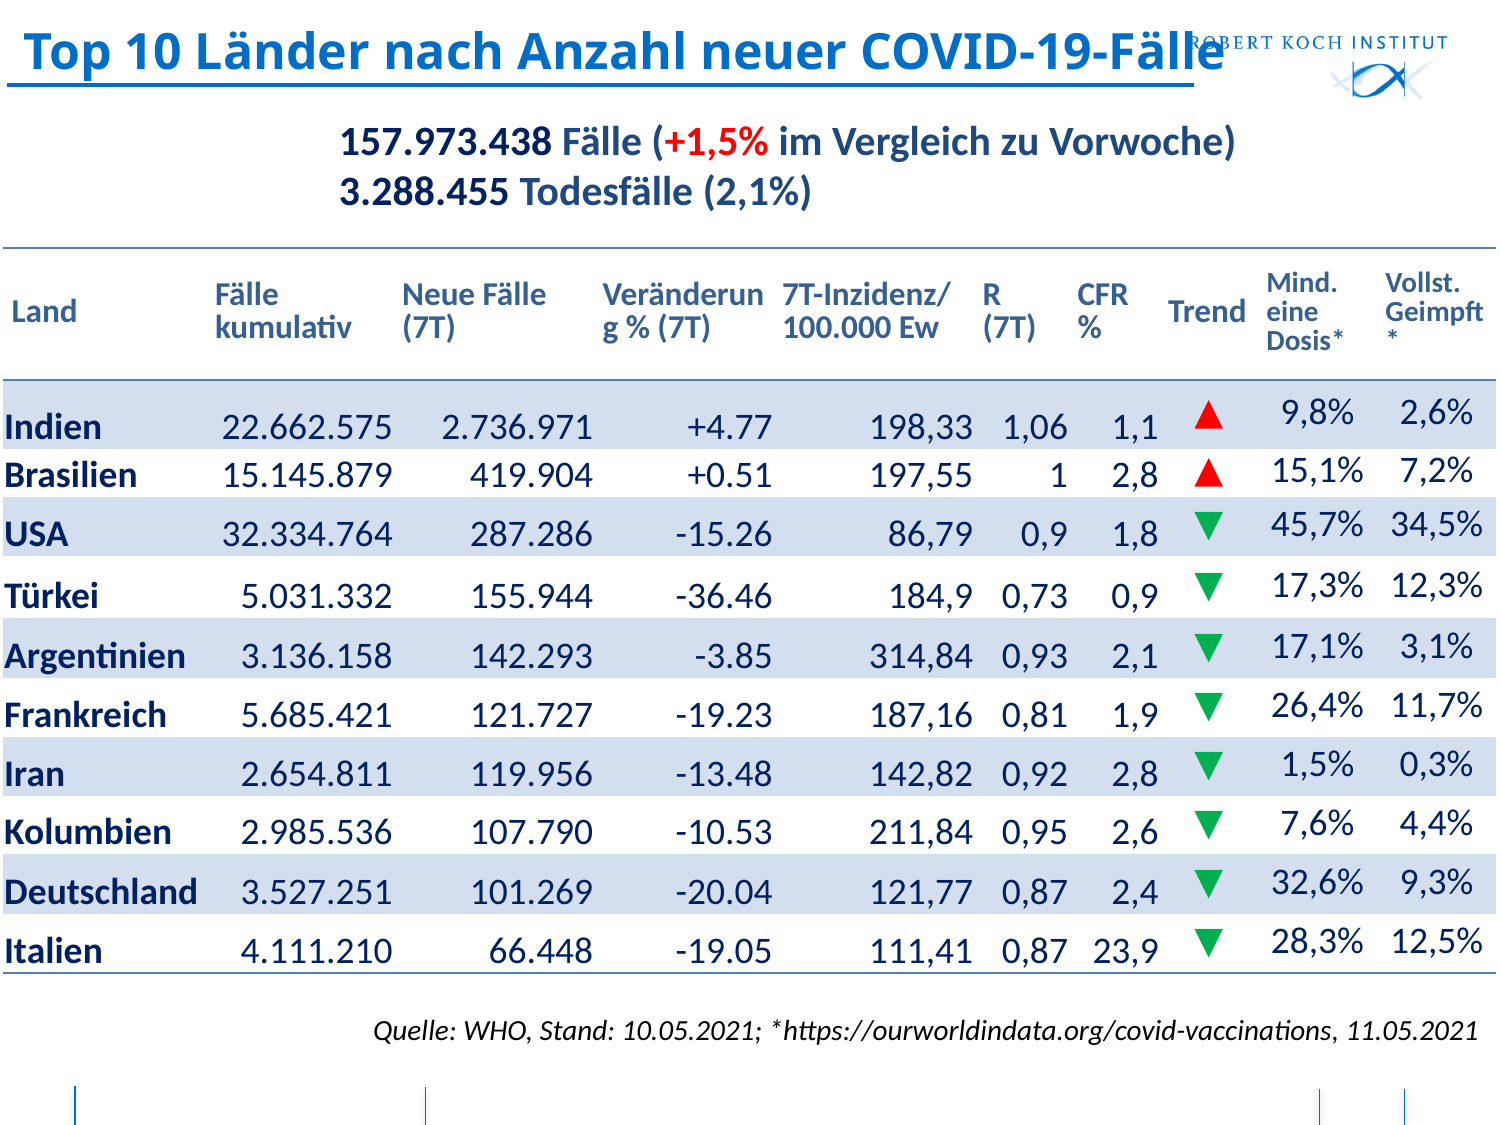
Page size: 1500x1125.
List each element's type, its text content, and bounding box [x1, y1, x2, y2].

table_cell -3.85 [594, 618, 774, 678]
table_header 7T-Inzidenz/ 100.000 Ew [774, 249, 974, 379]
table_cell 119.956 [394, 737, 594, 796]
table_cell 0,3% [1377, 737, 1496, 796]
table_cell 107.790 [394, 796, 594, 854]
table_cell 2,6 [1069, 796, 1160, 854]
table_header CFR % [1069, 249, 1160, 379]
table_cell 2.654.811 [206, 737, 394, 796]
table_cell Kolumbien [3, 796, 206, 854]
table_cell +4.77 [594, 381, 774, 449]
table_cell 314,84 [774, 618, 974, 678]
table_cell 0,95 [974, 796, 1069, 854]
table_cell 66.448 [394, 914, 594, 972]
table_cell +0.51 [594, 449, 774, 497]
table_cell Deutschland [3, 854, 206, 914]
table_cell 111,41 [774, 914, 974, 972]
table_cell 86,79 [774, 497, 974, 556]
table_cell 0,92 [974, 737, 1069, 796]
table_cell ▼ [1160, 678, 1258, 737]
table_cell 3.527.251 [206, 854, 394, 914]
table_cell 1 [974, 449, 1069, 497]
table_cell ▼ [1160, 914, 1258, 972]
table_cell 11,7% [1377, 678, 1496, 737]
table_cell 0,87 [974, 914, 1069, 972]
table_cell Indien [3, 381, 206, 449]
table_cell ▼ [1160, 854, 1258, 914]
table_cell 187,16 [774, 678, 974, 737]
table_cell Iran [3, 737, 206, 796]
table_cell USA [3, 497, 206, 556]
table_cell 287.286 [394, 497, 594, 556]
table_cell 1,8 [1069, 497, 1160, 556]
table_cell ▲ [1160, 381, 1258, 449]
table_cell 7,6% [1258, 796, 1377, 854]
picture [1182, 29, 1454, 109]
table_cell 184,9 [774, 556, 974, 618]
table_cell 1,5% [1258, 737, 1377, 796]
table_cell -10.53 [594, 796, 774, 854]
table_cell 2,4 [1069, 854, 1160, 914]
table_cell Türkei [3, 556, 206, 618]
table_cell 2,6% [1377, 381, 1496, 449]
table_header Land [3, 249, 206, 379]
table_cell 2,1 [1069, 618, 1160, 678]
table_cell Argentinien [3, 618, 206, 678]
table_cell 2.985.536 [206, 796, 394, 854]
table_cell Frankreich [3, 678, 206, 737]
table_cell 0,73 [974, 556, 1069, 618]
table_cell 23,9 [1069, 914, 1160, 972]
table_cell ▼ [1160, 796, 1258, 854]
table_cell -15.26 [594, 497, 774, 556]
table_header Trend [1160, 249, 1258, 379]
table_cell 121,77 [774, 854, 974, 914]
table_cell 2.736.971 [394, 381, 594, 449]
table_cell 142.293 [394, 618, 594, 678]
table_cell 142,82 [774, 737, 974, 796]
table_cell 34,5% [1377, 497, 1496, 556]
table_cell 22.662.575 [206, 381, 394, 449]
table_cell 0,93 [974, 618, 1069, 678]
table_cell 121.727 [394, 678, 594, 737]
table_cell 9,3% [1377, 854, 1496, 914]
table_cell 12,3% [1377, 556, 1496, 618]
table_cell -13.48 [594, 737, 774, 796]
table_cell 32.334.764 [206, 497, 394, 556]
table_header R (7T) [974, 249, 1069, 379]
table_cell 1,1 [1069, 381, 1160, 449]
table_cell 17,1% [1258, 618, 1377, 678]
table_cell 28,3% [1258, 914, 1377, 972]
table_cell 0,87 [974, 854, 1069, 914]
table_cell 198,33 [774, 381, 974, 449]
table_cell ▼ [1160, 618, 1258, 678]
table_cell 12,5% [1377, 914, 1496, 972]
table_cell -19.05 [594, 914, 774, 972]
table_cell 155.944 [394, 556, 594, 618]
table_cell 0,9 [974, 497, 1069, 556]
table_cell 4.111.210 [206, 914, 394, 972]
table_header Vollst. Geimpft* [1377, 249, 1496, 379]
table_cell 5.031.332 [206, 556, 394, 618]
text_box Quelle: WHO, Stand: 10.05.2021; *https://ourworldindata.org/covid-vaccinations, 11.05.2021 [312, 1003, 1500, 1054]
table_cell 101.269 [394, 854, 594, 914]
table_cell 15,1% [1258, 449, 1377, 497]
table_cell -36.46 [594, 556, 774, 618]
table_cell 419.904 [394, 449, 594, 497]
table_cell -19.23 [594, 678, 774, 737]
table_header Mind. eine Dosis* [1258, 249, 1377, 379]
table_cell 3.136.158 [206, 618, 394, 678]
table_cell 45,7% [1258, 497, 1377, 556]
table_cell ▼ [1160, 497, 1258, 556]
table_cell 211,84 [774, 796, 974, 854]
table_cell ▼ [1160, 737, 1258, 796]
table_cell Brasilien [3, 449, 206, 497]
table_cell ▲ [1160, 449, 1258, 497]
table_cell 2,8 [1069, 449, 1160, 497]
table_cell 1,06 [974, 381, 1069, 449]
table_header Neue Fälle (7T) [394, 249, 594, 379]
table_cell 2,8 [1069, 737, 1160, 796]
table_cell 0,81 [974, 678, 1069, 737]
table_cell ▼ [1160, 556, 1258, 618]
table_cell 9,8% [1258, 381, 1377, 449]
table_cell -20.04 [594, 854, 774, 914]
table_cell 3,1% [1377, 618, 1496, 678]
table_cell 26,4% [1258, 678, 1377, 737]
table_cell 15.145.879 [206, 449, 394, 497]
title Top 10 Länder nach Anzahl neuer COVID-19-Fälle [23, 19, 1352, 81]
table_cell 7,2% [1377, 449, 1496, 497]
table_cell 32,6% [1258, 854, 1377, 914]
table_header Veränderung % (7T) [594, 249, 774, 379]
table_header Fälle kumulativ [206, 249, 394, 379]
table_cell 0,9 [1069, 556, 1160, 618]
table_cell Italien [3, 914, 206, 972]
table_cell 4,4% [1377, 796, 1496, 854]
table_cell 5.685.421 [206, 678, 394, 737]
table_cell 1,9 [1069, 678, 1160, 737]
table_cell 197,55 [774, 449, 974, 497]
text_box 157.973.438 Fälle (+1,5% im Vergleich zu Vorwoche) 3.288.455 Todesfälle (2,1%) [324, 106, 1252, 221]
table_cell 17,3% [1258, 556, 1377, 618]
